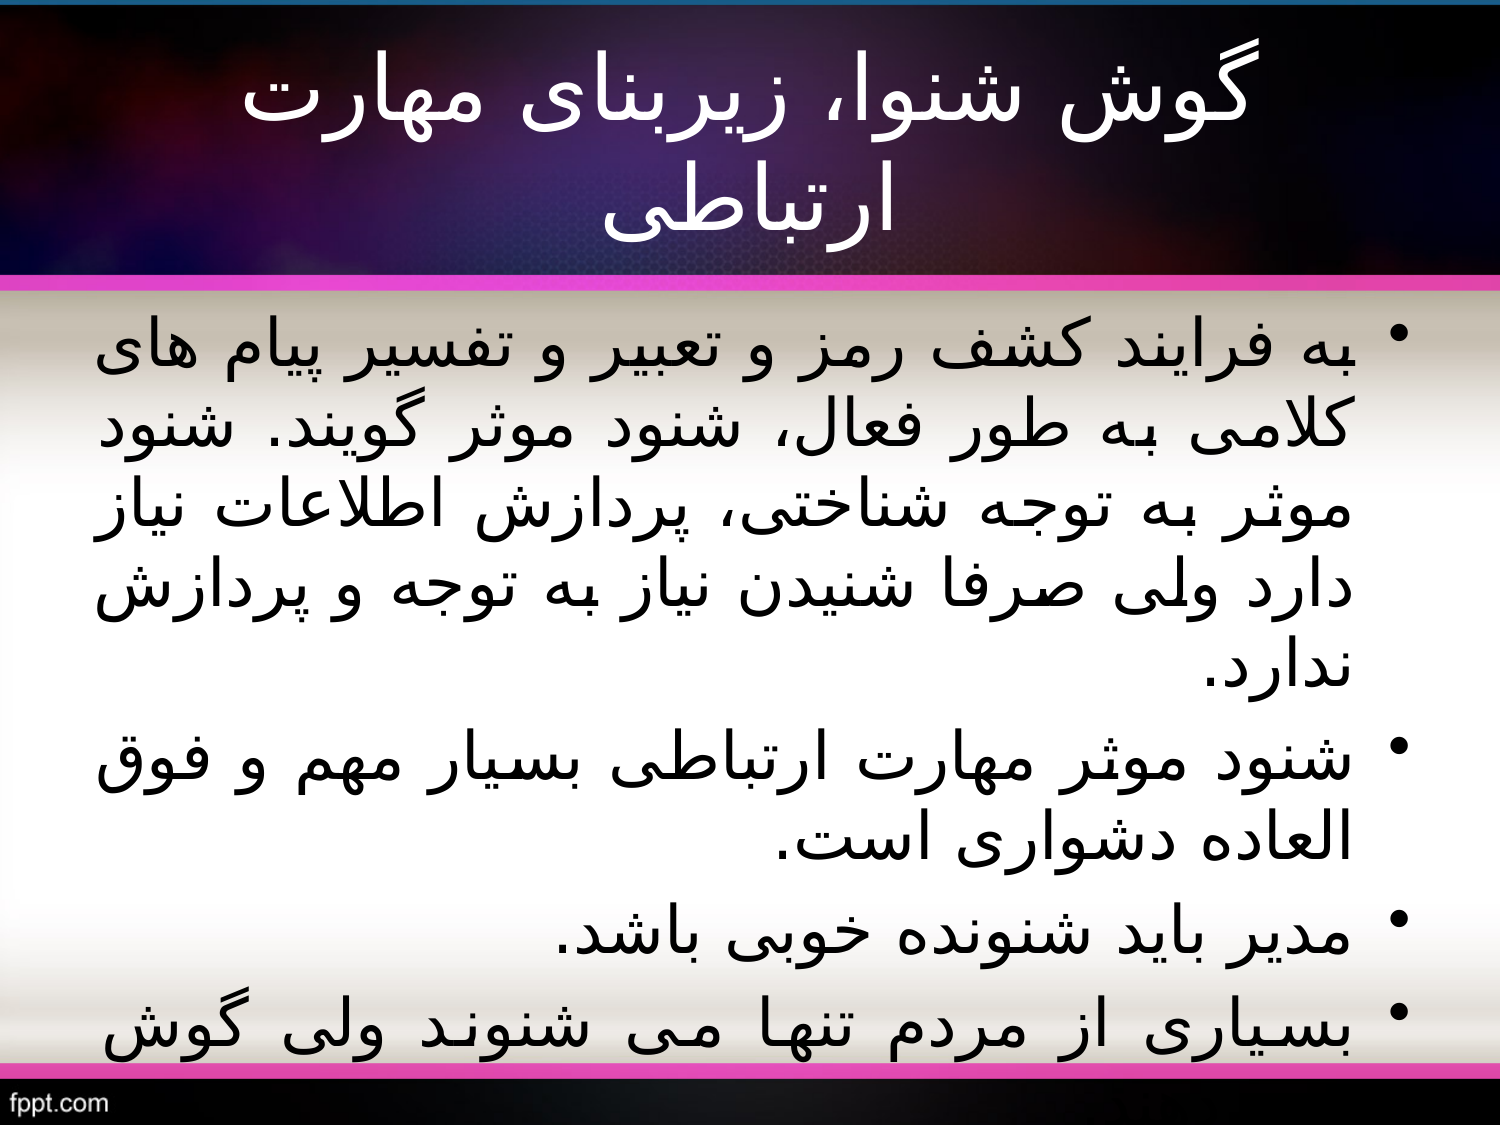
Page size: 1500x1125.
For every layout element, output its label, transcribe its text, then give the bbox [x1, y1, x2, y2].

list به فرایند کشف رمز و تعبیر و تفسیر پیام های کلامی به طور فعال، شنود موثر گویند. شنود موثر به توجه شناختی، پردازش اطلاعات نیاز دارد ولی صرفا شنیدن نیاز به توجه و پردازش ندارد. شنود موثر مهارت ارتباطی بسیار مهم و فوق العاده دشواری است. مدیر باید شنونده خوبی باشد. بسیاری از مردم تنها می شنوند ولی گوش نمی دهند. آدمی با مهارت شنود موثر می تواند دیگران را بهتر بشناسد و بهتر به خواسته هایشان پاسخ دهد. [76, 292, 1427, 1035]
picture [0, 0, 1500, 1125]
title گوش شنوا، زیربنای مهارت ارتباطی [75, 45, 1425, 233]
